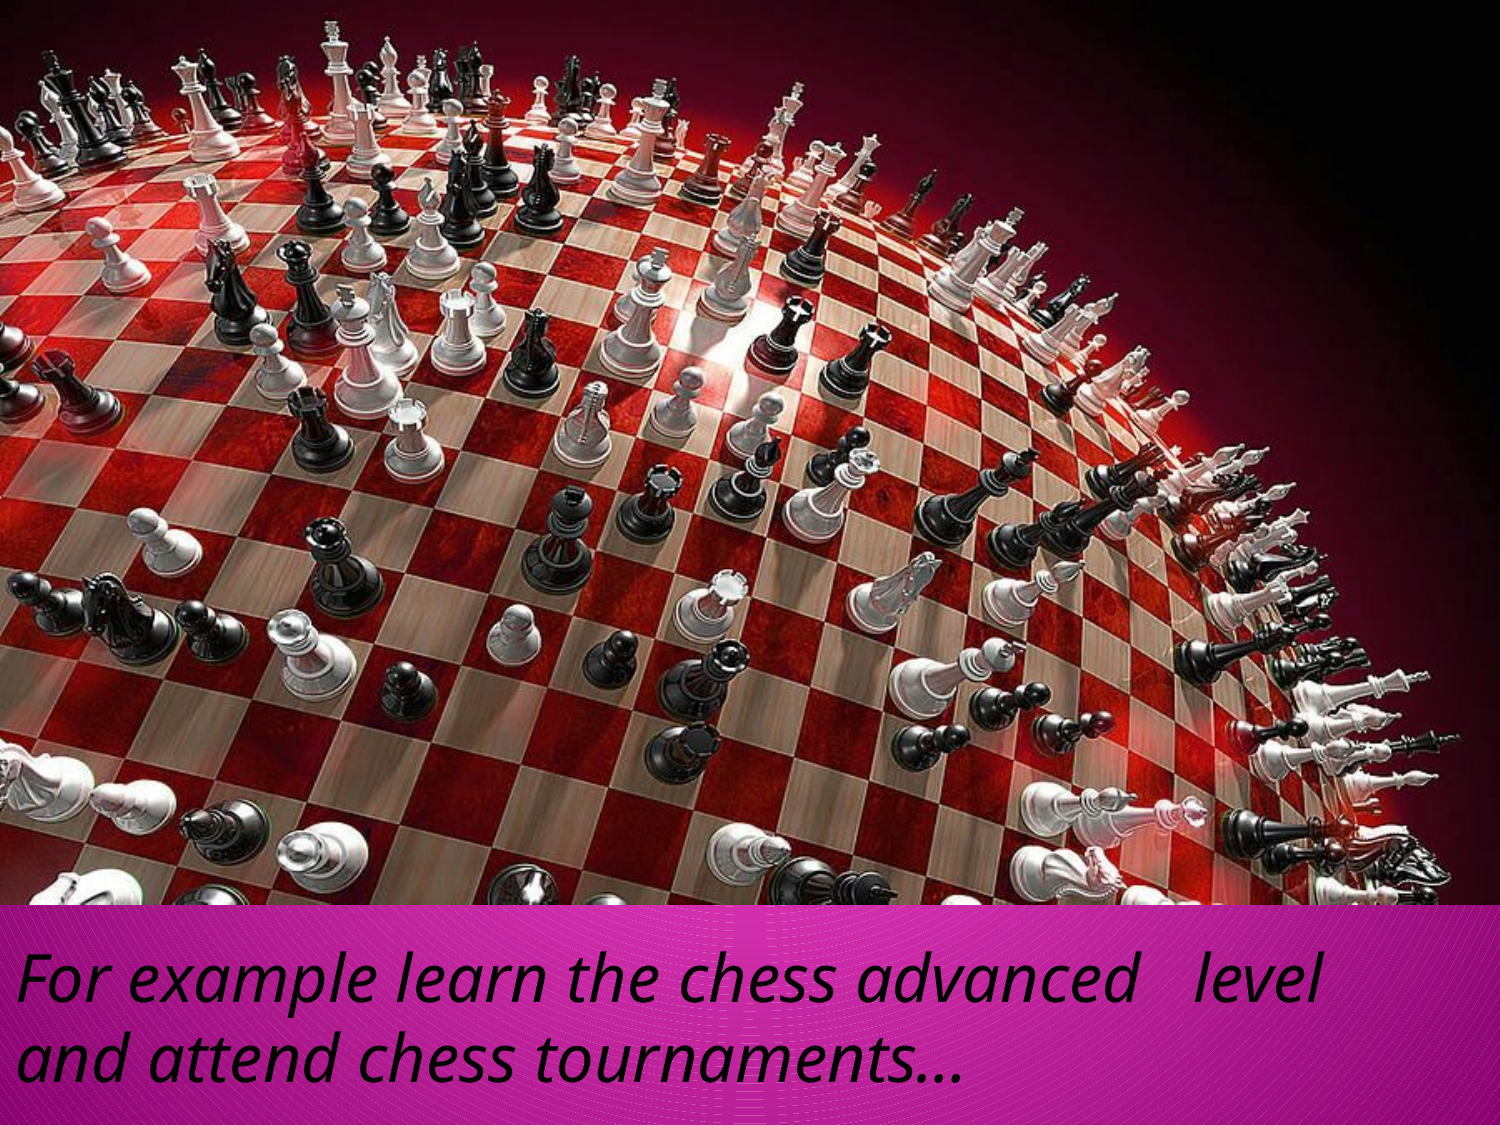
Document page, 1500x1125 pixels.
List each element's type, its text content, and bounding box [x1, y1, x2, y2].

picture [0, 0, 1500, 906]
list For example learn the chess advanced level and attend chess tournaments… [0, 928, 1461, 1125]
